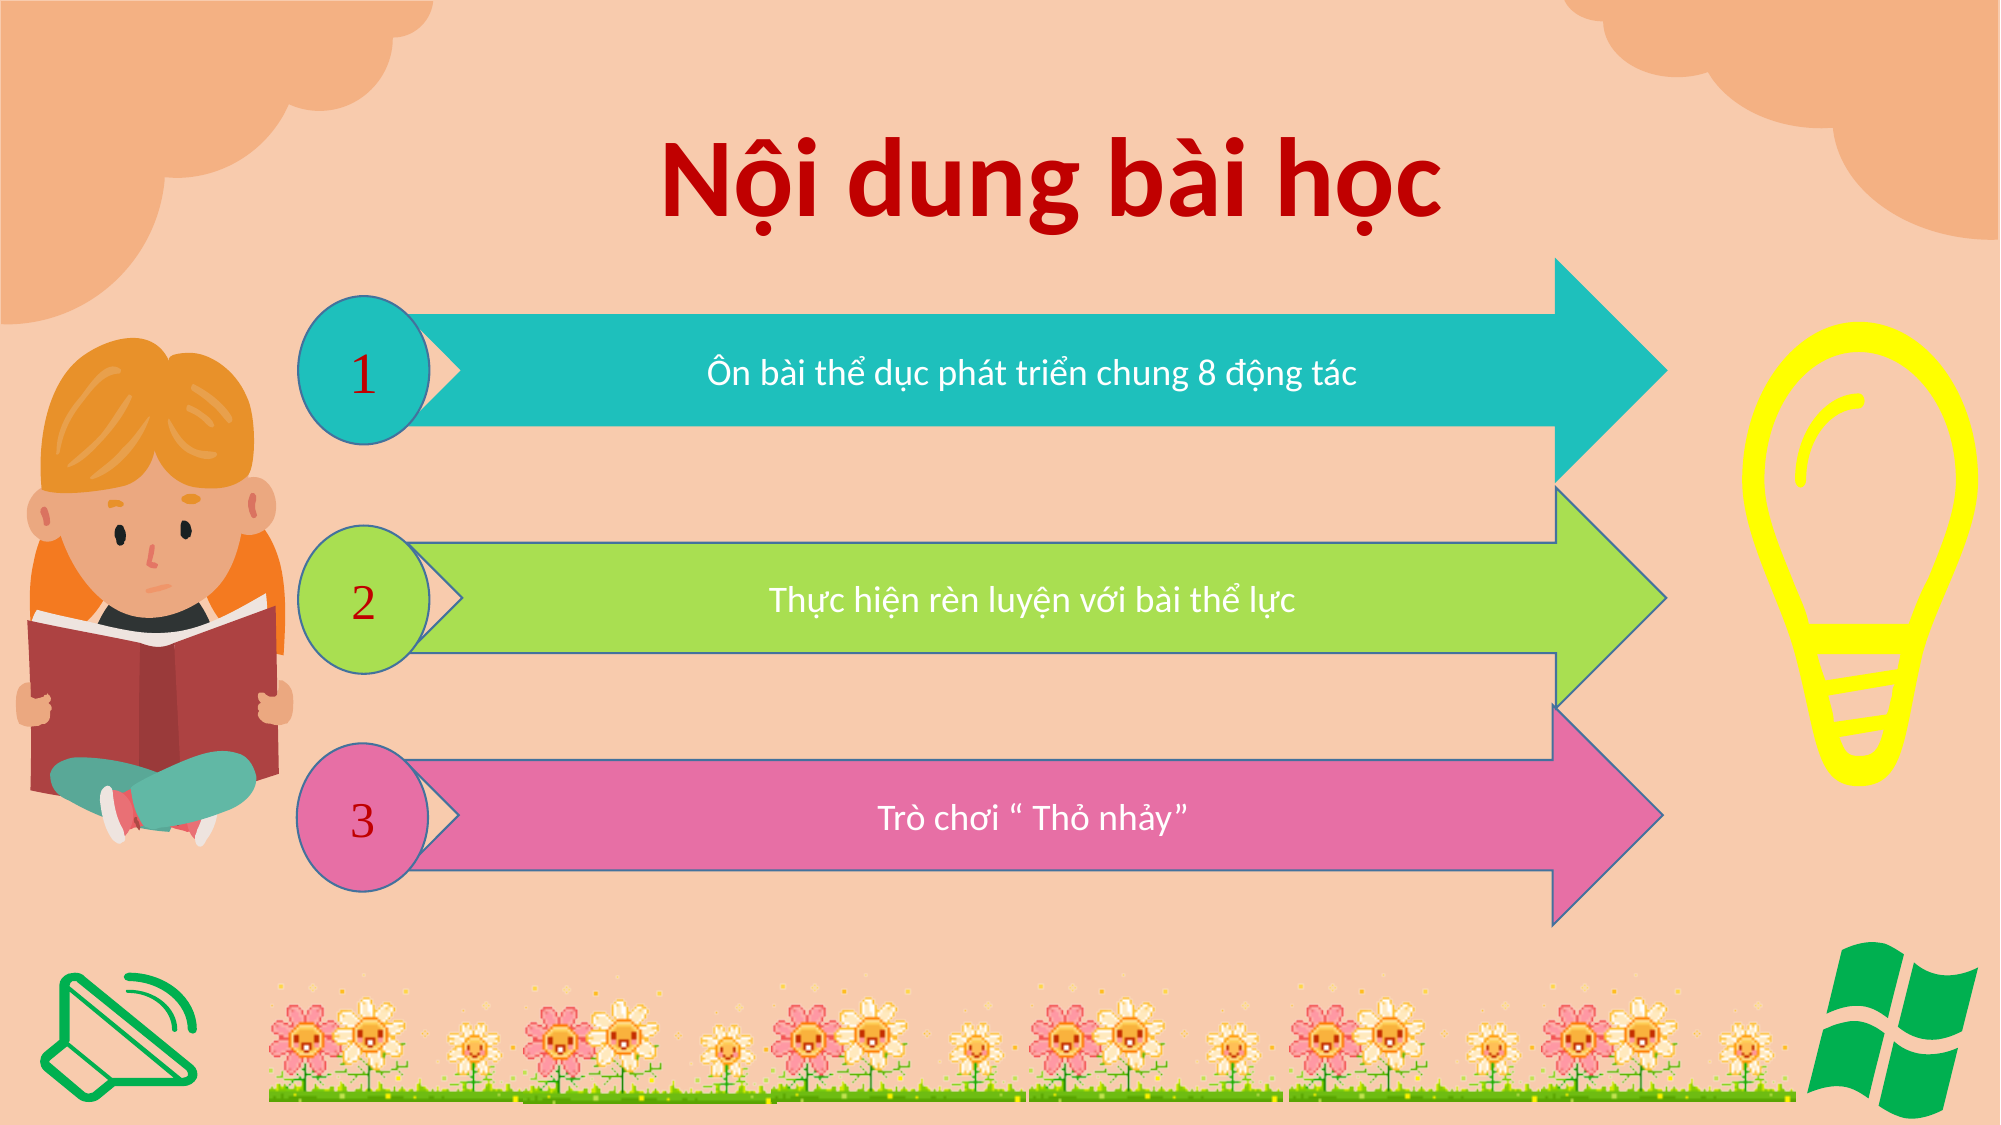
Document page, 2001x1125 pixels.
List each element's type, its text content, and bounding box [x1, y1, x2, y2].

text_box Ôn bài thể dục phát triển chung 8 động tác [409, 257, 1668, 484]
text_box [1826, 942, 1904, 1019]
text_box Trò chơi “ Thỏ nhảy” [405, 702, 1665, 928]
text_box 3 [295, 742, 430, 893]
text_box [1897, 962, 1979, 1040]
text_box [38, 972, 199, 1103]
text_box [1878, 1041, 1959, 1119]
text_box 2 [297, 524, 431, 675]
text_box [15, 321, 294, 849]
text_box Nội dung bài học [644, 96, 1484, 247]
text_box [1742, 321, 1979, 787]
text_box [1563, 0, 1999, 241]
text_box 1 [297, 295, 431, 446]
picture [269, 972, 1026, 1104]
text_box [1807, 1021, 1885, 1099]
picture [1029, 972, 1283, 1103]
picture [1289, 972, 1796, 1103]
text_box Thực hiện rèn luyện với bài thể lực [407, 485, 1668, 711]
text_box [0, 0, 435, 326]
